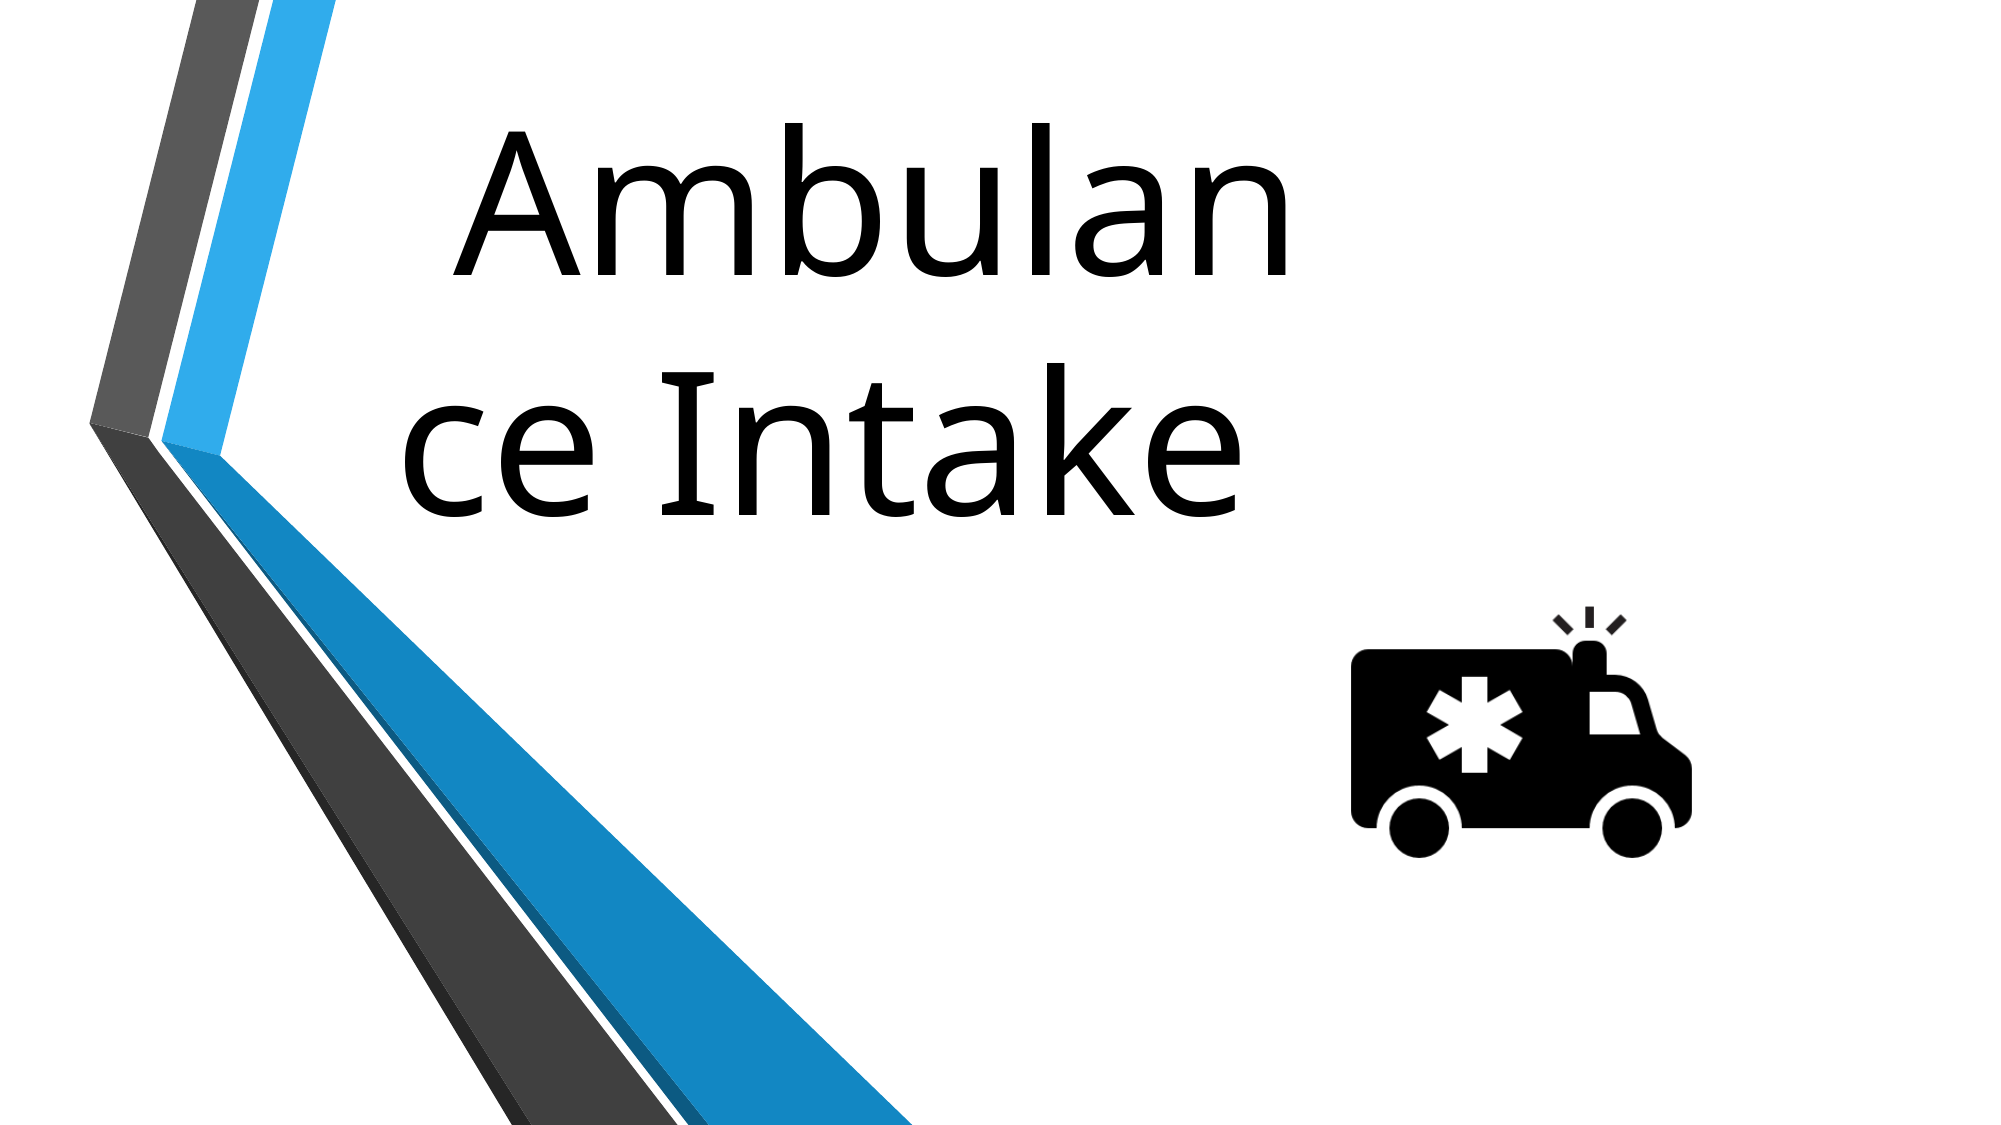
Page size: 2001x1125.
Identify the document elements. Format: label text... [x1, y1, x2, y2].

picture [1316, 547, 1726, 957]
title Ambulance Intake [345, 42, 1318, 563]
subtitle [158, 751, 1131, 968]
